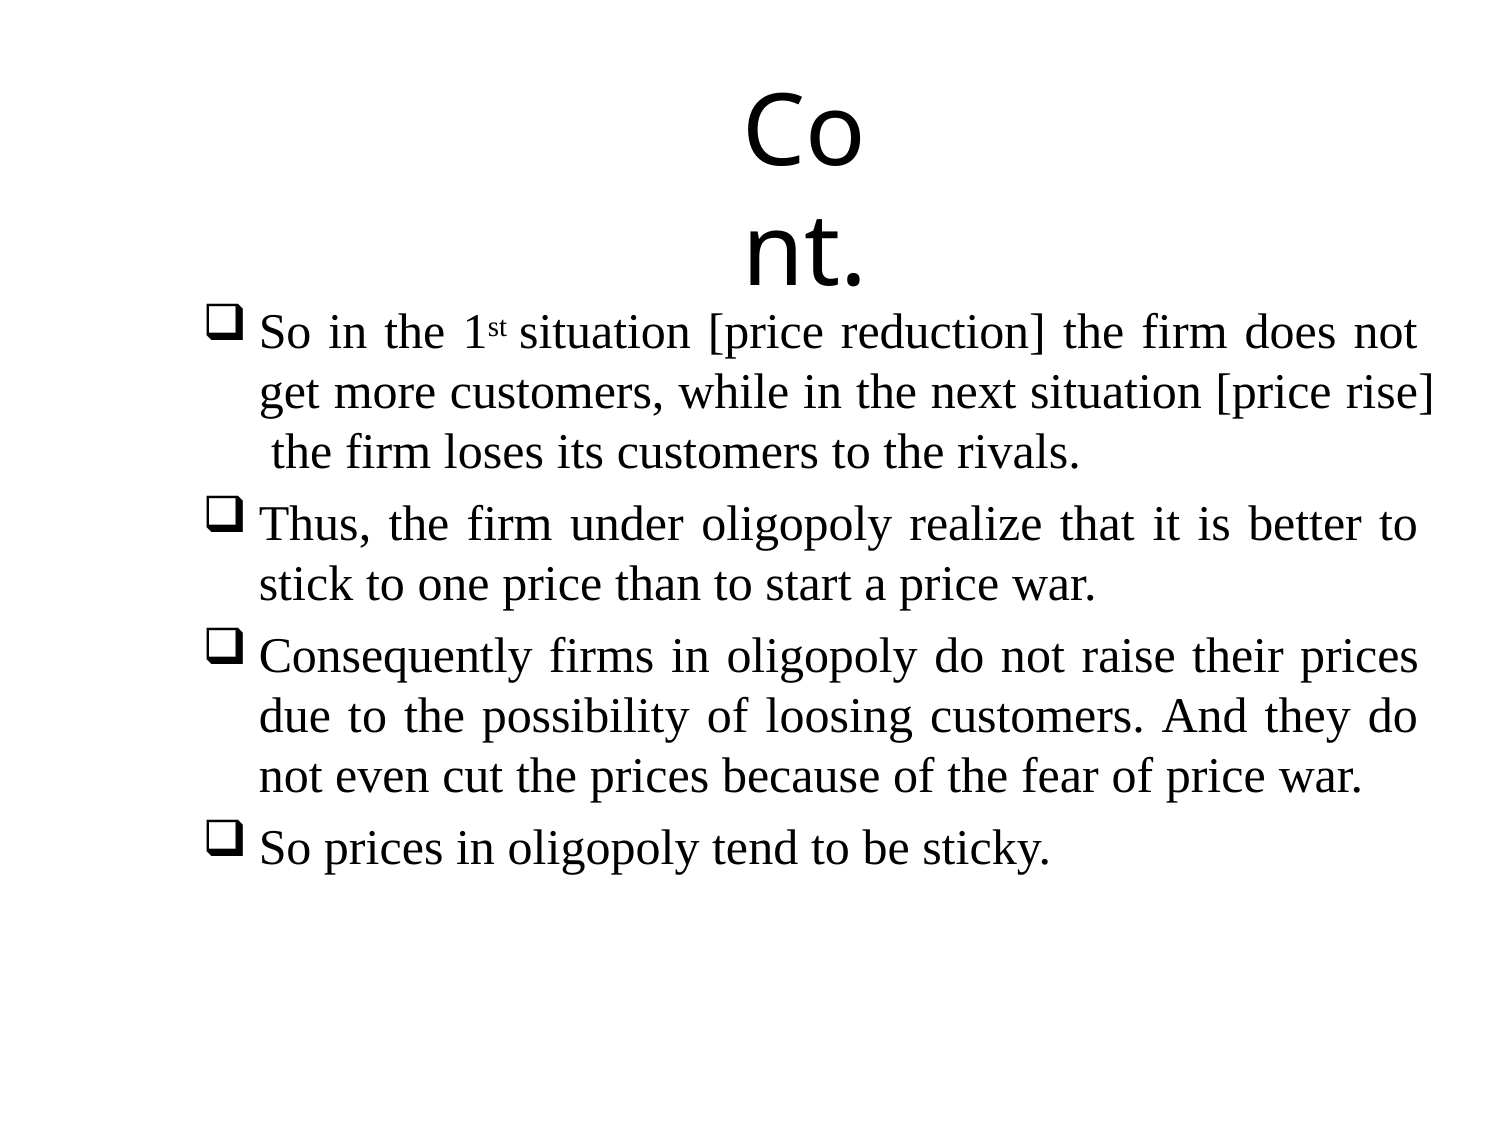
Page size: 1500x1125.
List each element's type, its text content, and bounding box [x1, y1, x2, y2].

text_box So in the 1st situation [price reduction] the firm does not get more customers, while in the next situation [price rise] the firm loses its customers to the rivals. Thus, the firm under oligopoly realize that it is better to stick to one price than to start a price war. Consequently firms in oligopoly do not raise their prices due to the possibility of loosing customers. And they do not even cut the prices because of the fear of price war. So prices in oligopoly tend to be sticky. [196, 296, 1441, 875]
title Cont. [589, 63, 911, 296]
